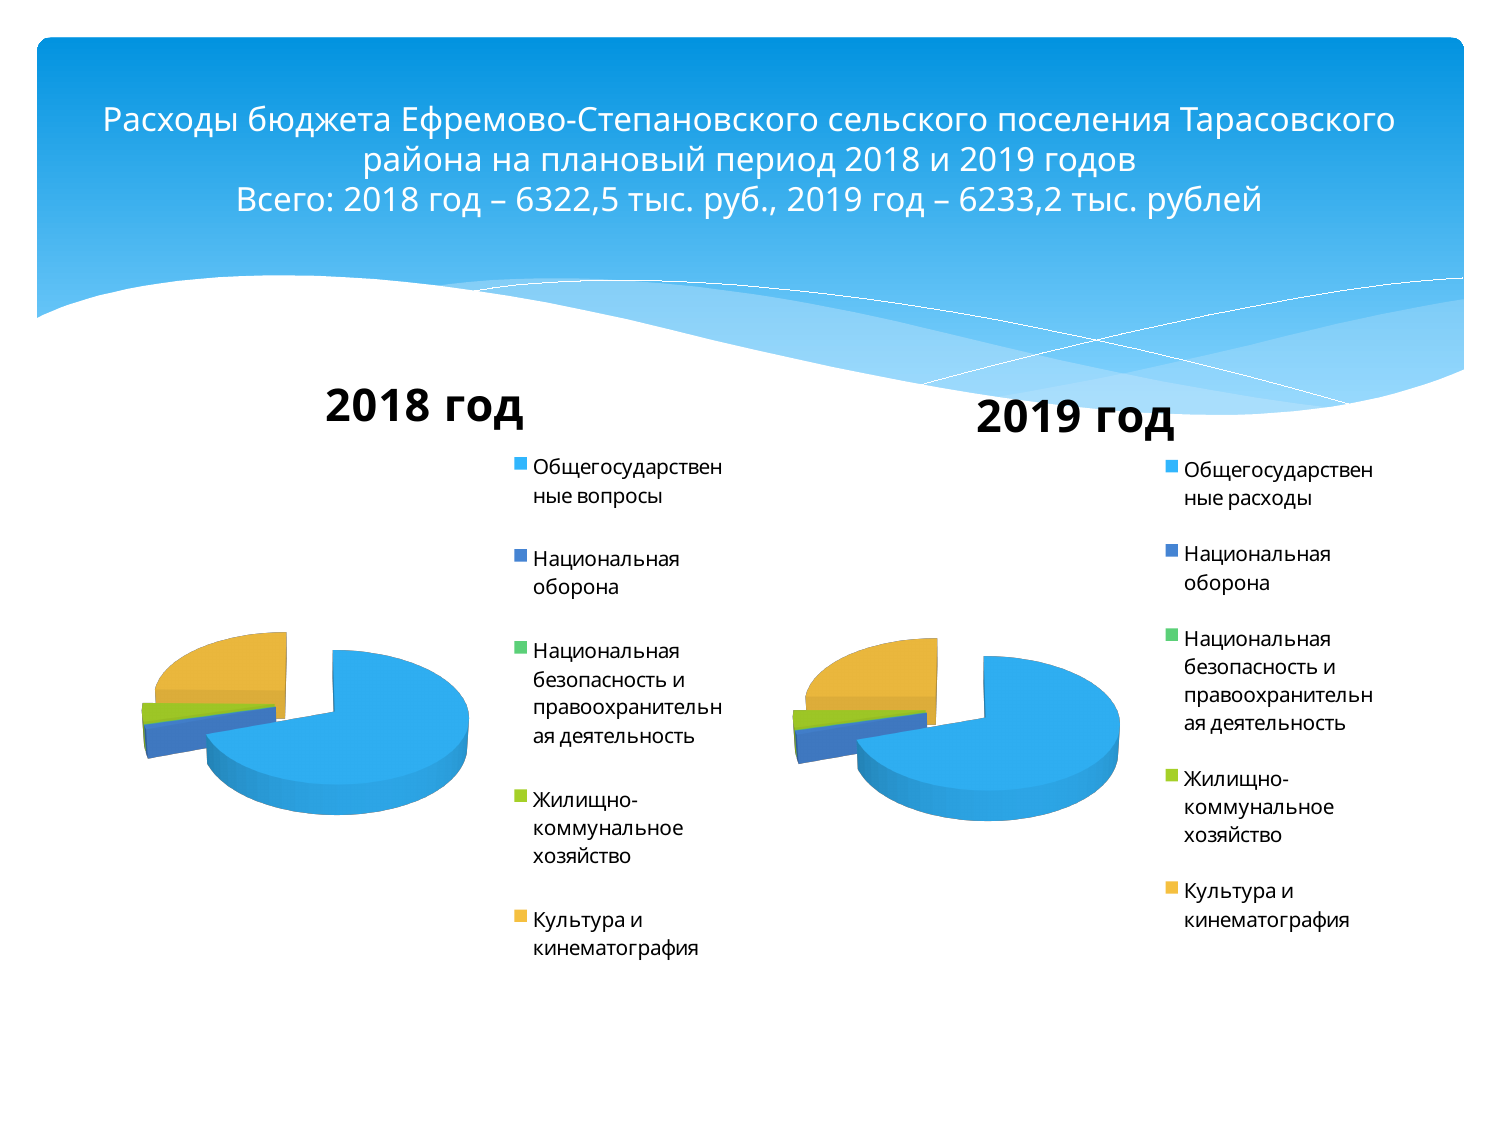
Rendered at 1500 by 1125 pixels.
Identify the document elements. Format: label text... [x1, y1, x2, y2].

chart [110, 337, 739, 1006]
title Расходы бюджета Ефремово-Степановского сельского поселения Тарасовского района на плановый период 2018 и 2019 годов Всего: 2018 год – 6322,5 тыс. руб., 2019 год – 6233,2 тыс. рублей [75, 55, 1425, 261]
chart [761, 349, 1390, 1006]
